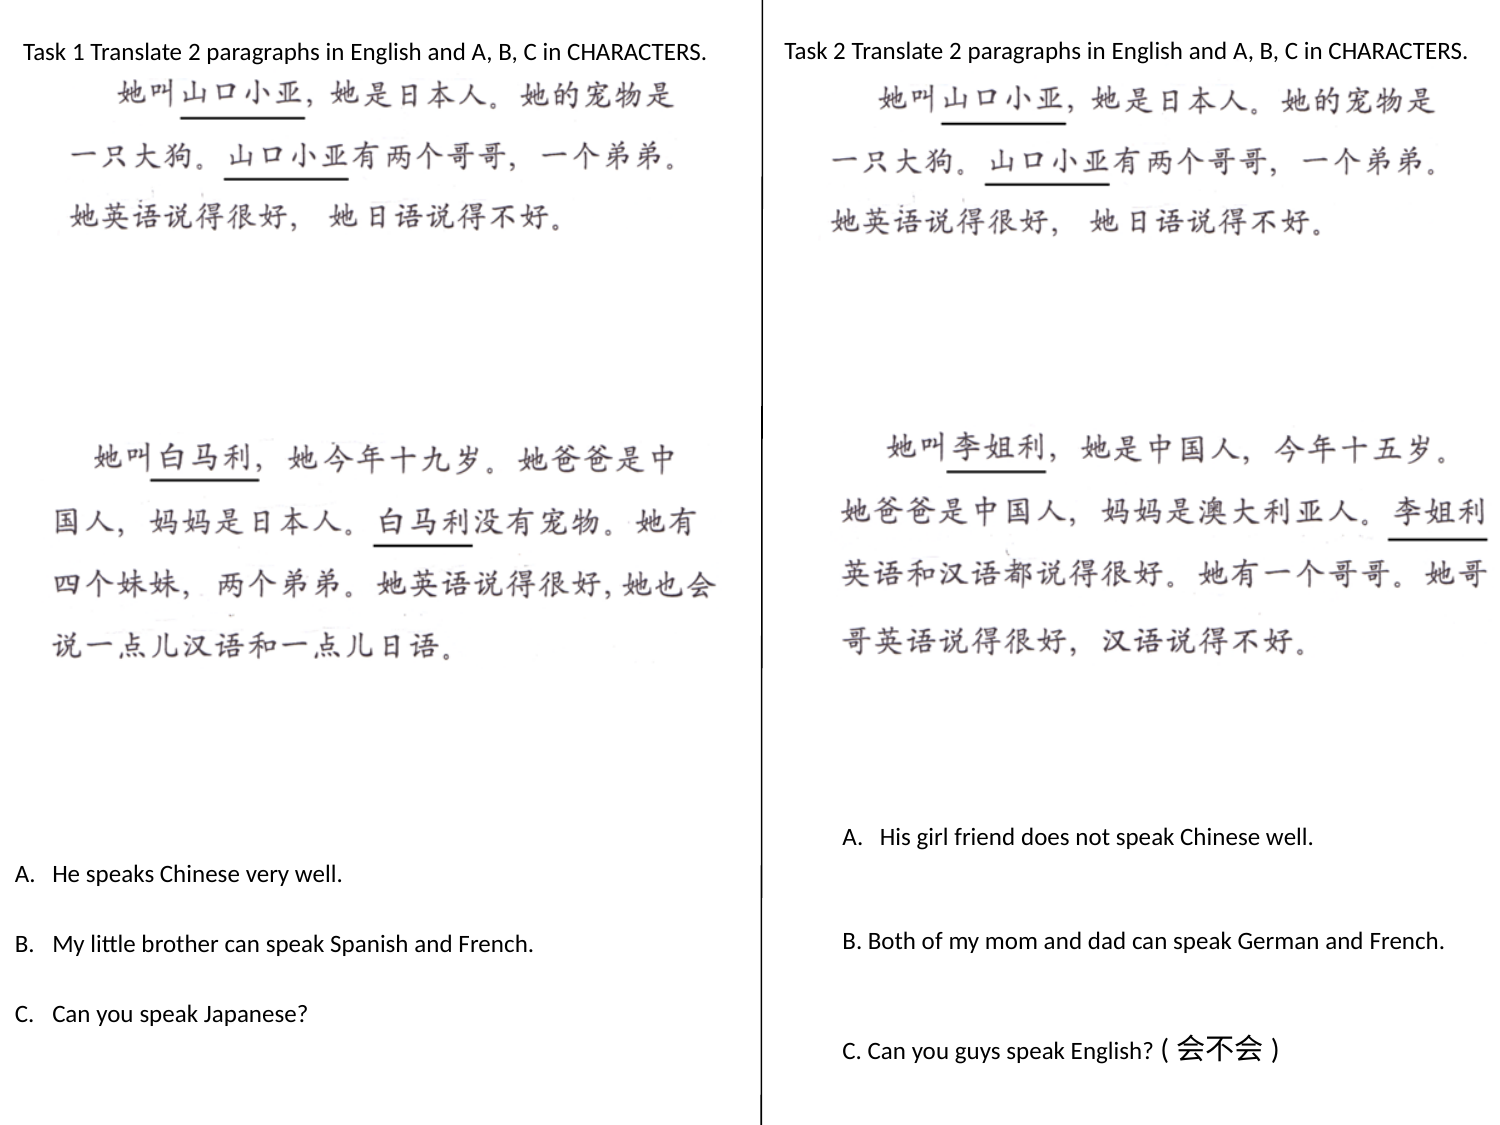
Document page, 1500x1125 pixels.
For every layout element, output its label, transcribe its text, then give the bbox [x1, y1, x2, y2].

picture [810, 55, 1449, 243]
text_box Task 2 Translate 2 paragraphs in English and A, B, C in CHARACTERS. [764, 0, 1499, 100]
picture [49, 49, 688, 237]
text_box His girl friend does not speak Chinese well. B. Both of my mom and dad can speak German and French. C. Can you guys speak English? (会不会) [827, 812, 1500, 1075]
picture [830, 418, 1495, 670]
subtitle He speaks Chinese very well. My little brother can speak Spanish and French. Can you speak Japanese? [0, 849, 746, 1125]
text_box Task 1 Translate 2 paragraphs in English and A, B, C in CHARACTERS. [0, 0, 738, 100]
picture [37, 432, 722, 670]
